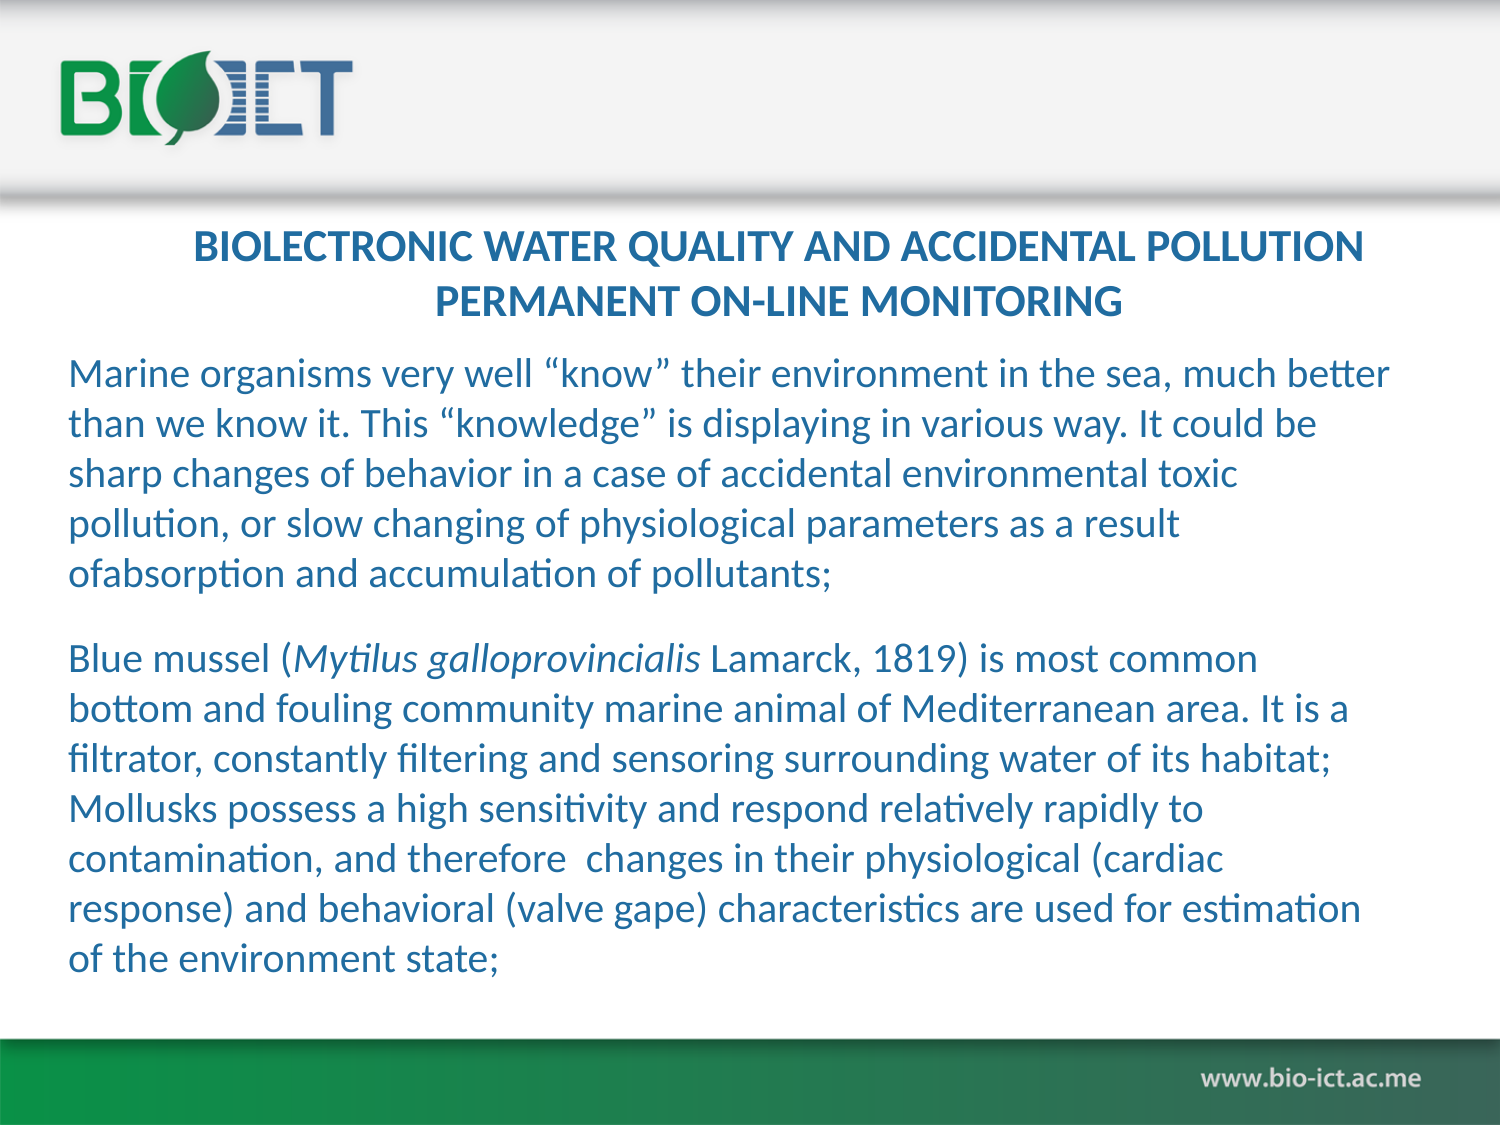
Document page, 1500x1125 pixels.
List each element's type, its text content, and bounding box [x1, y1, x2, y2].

picture [0, 0, 1500, 1125]
list Marine organisms very well “know” their environment in the sea, much better than we know it. This “knowledge” is displaying in various way. It could be sharp changes of behavior in a case of accidental environmental toxic pollution, or slow changing of physiological parameters as a result ofabsorption and accumulation of pollutants; Blue mussel (Mytilus galloprovincialis Lamarck, 1819) is most common bottom and fouling community marine animal of Mediterranean area. It is a filtrator, constantly filtering and sensoring surrounding water of its habitat; Mollusks possess a high sensitivity and respond relatively rapidly to contamination, and therefore changes in their physiological (cardiac response) and behavioral (valve gape) characteristics are used for estimation of the environment state; [53, 338, 1412, 1035]
title BIOLECTRONIC WATER QUALITY AND ACCIDENTAL POLLUTION PERMANENT ON-LINE MONITORING [112, 208, 1447, 291]
